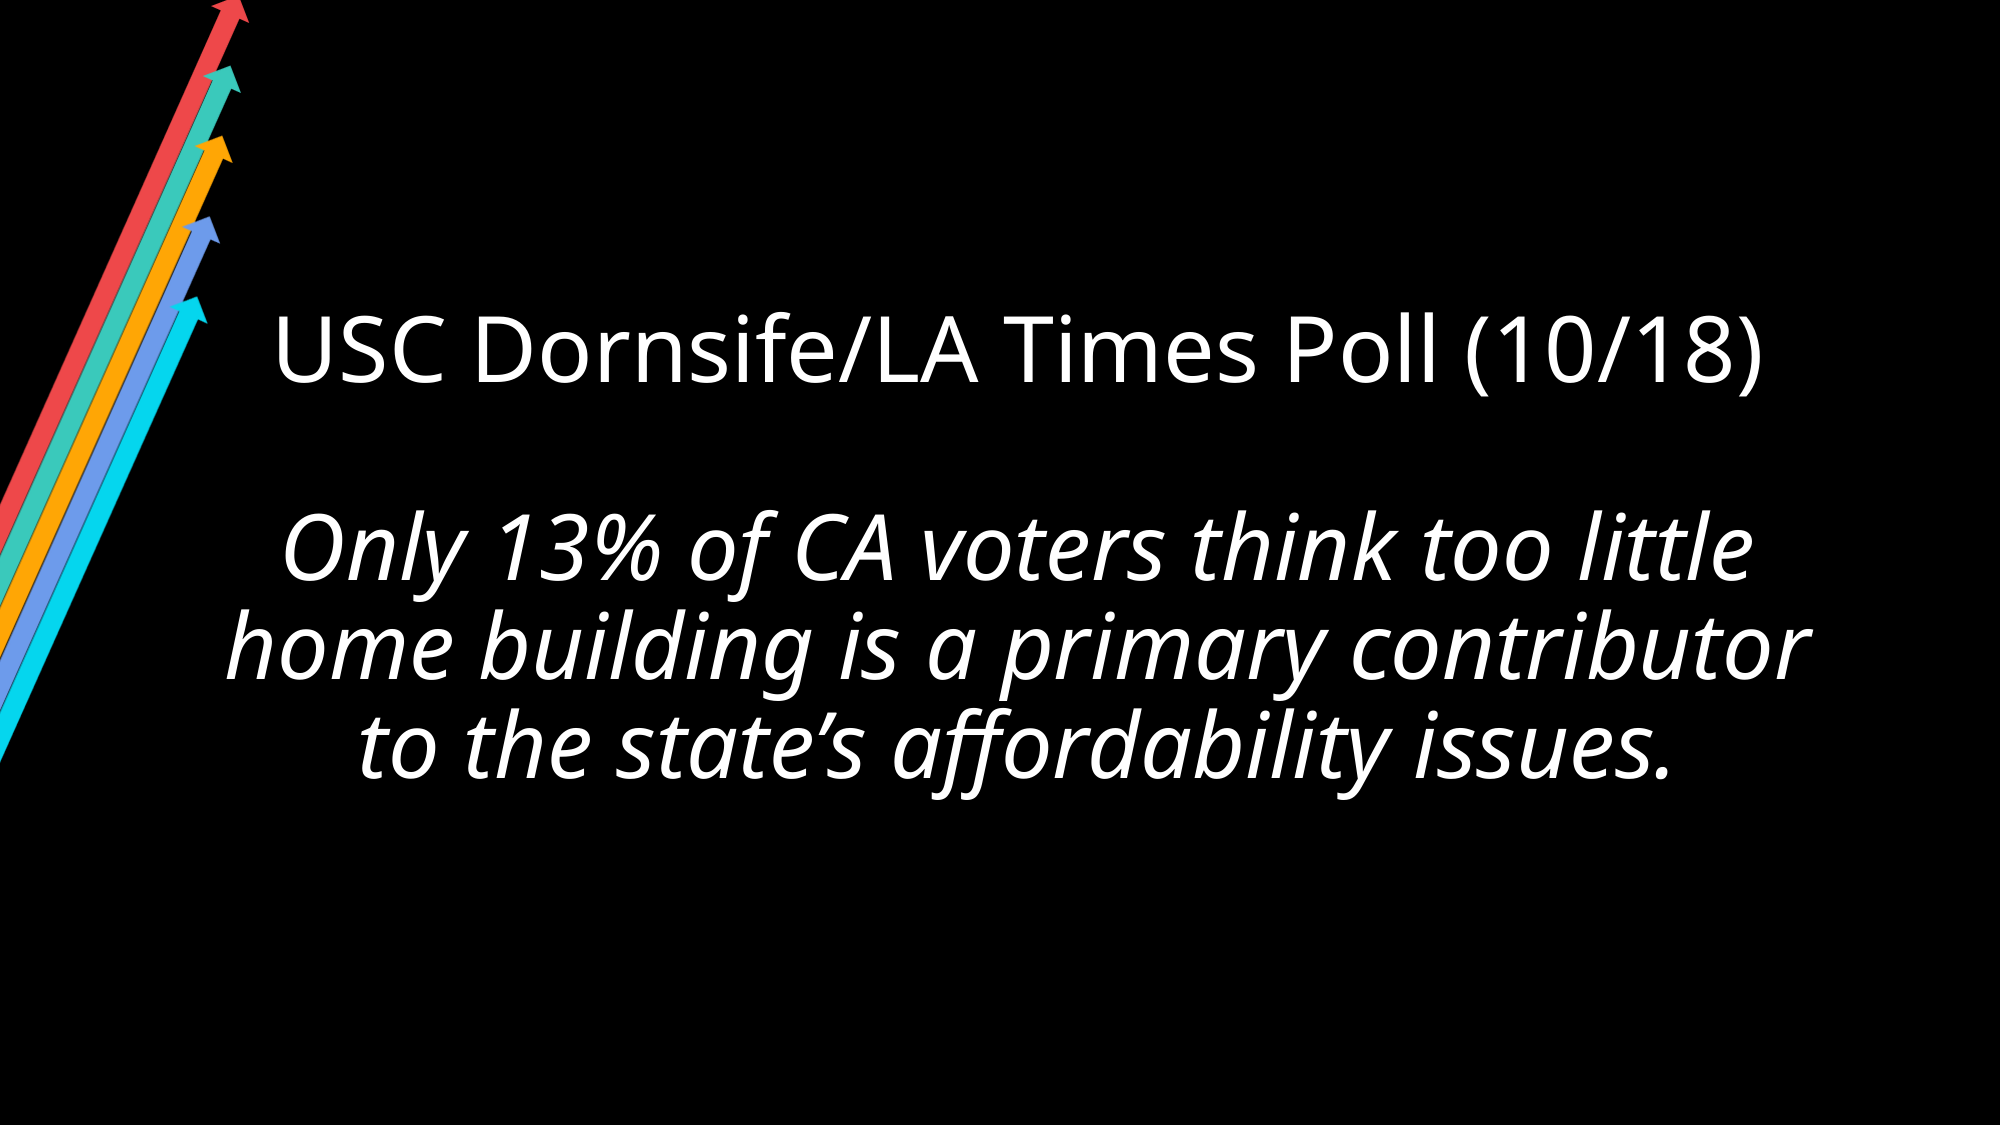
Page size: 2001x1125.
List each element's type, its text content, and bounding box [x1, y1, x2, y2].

title USC Dornsife/LA Times Poll (10/18) Only 13% of CA voters think too little home building is a primary contributor to the state’s affordability issues. [166, 562, 1871, 806]
picture [0, 0, 250, 887]
